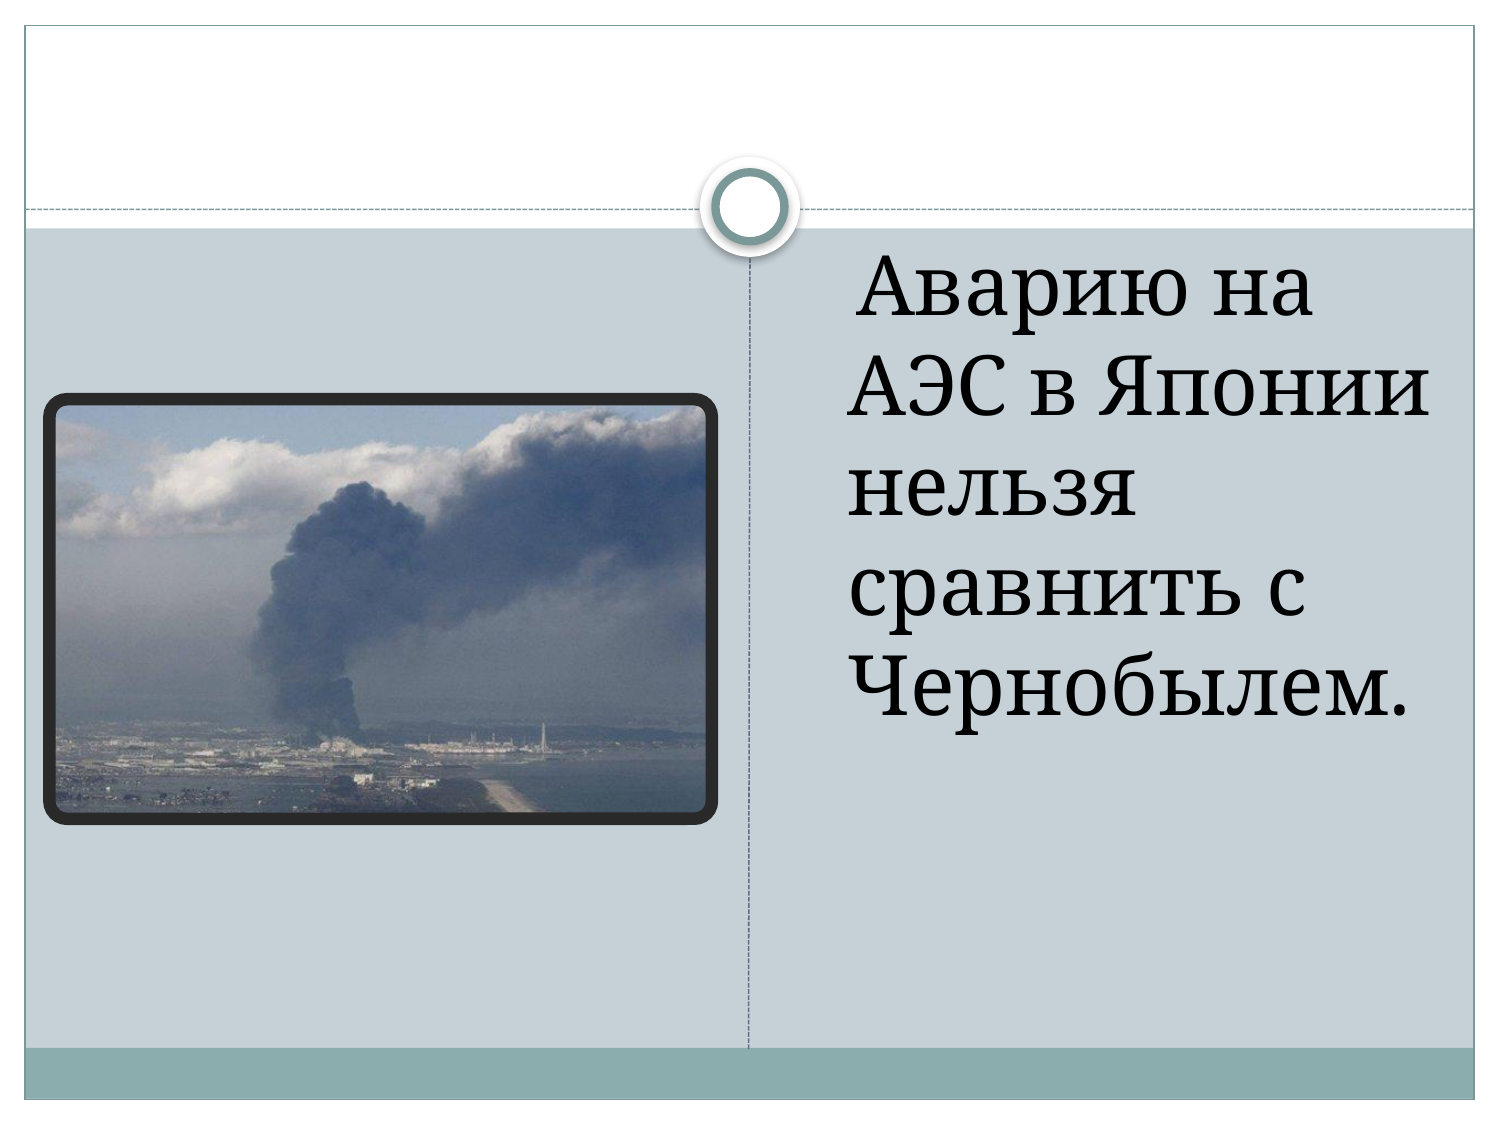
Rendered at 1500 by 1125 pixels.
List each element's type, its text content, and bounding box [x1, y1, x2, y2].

list Аварию на АЭС в Японии нельзя сравнить с Чернобылем. [787, 224, 1450, 993]
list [49, 398, 713, 820]
